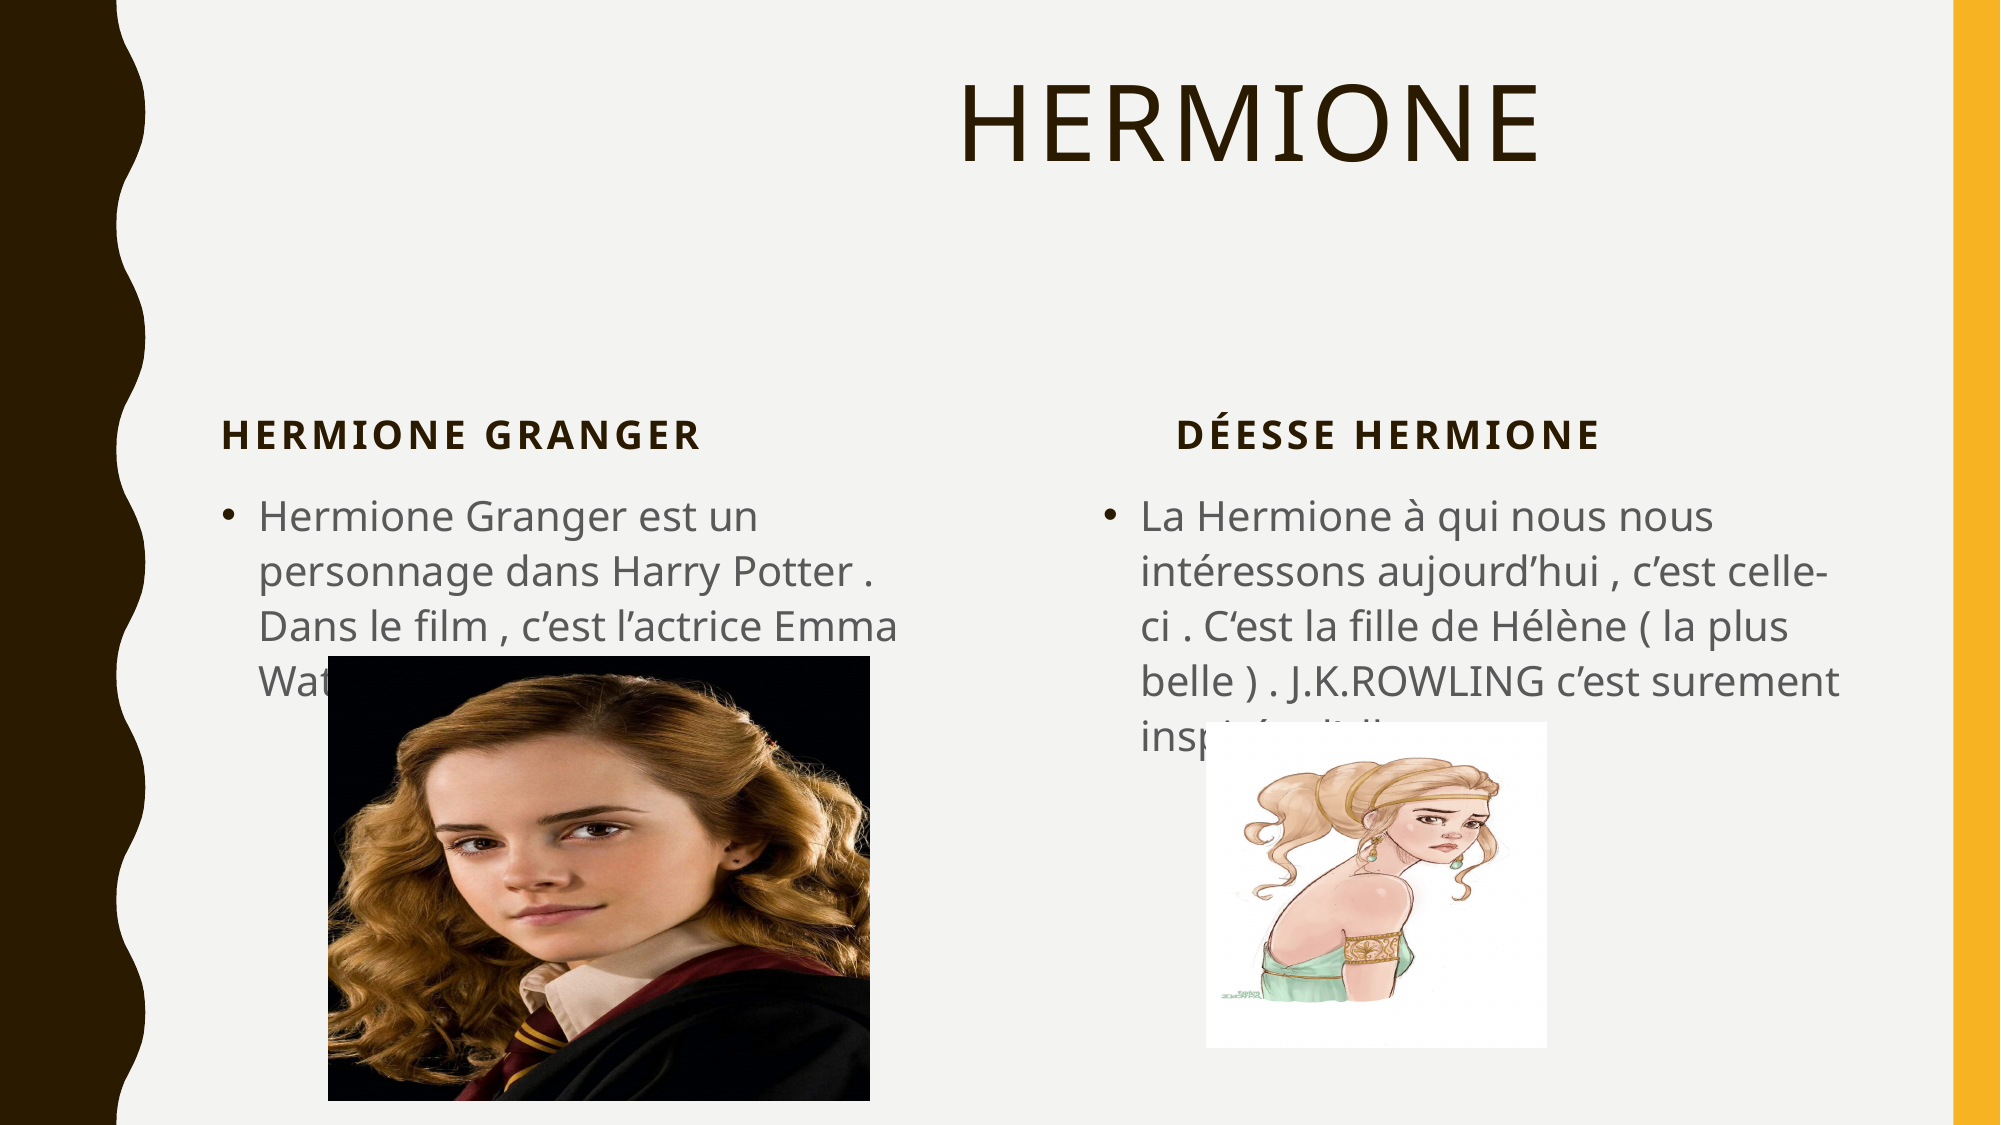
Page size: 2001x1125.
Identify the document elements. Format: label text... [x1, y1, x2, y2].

picture [328, 656, 870, 1101]
list La Hermione à qui nous nous intéressons aujourd’hui , c’est celle-ci . C‘est la fille de Hélène ( la plus belle ) . J.K.ROWLING c’est surement inspirée d’elle . [1088, 477, 1876, 969]
list HERMIONE GRANGER [205, 360, 993, 465]
list Hermione Granger est un personnage dans Harry Potter . Dans le film , c’est l’actrice Emma Watson qui joue son rôle . [206, 477, 994, 969]
title Hermione [205, 62, 1875, 308]
list Déesse Hermione [1088, 360, 1876, 465]
picture [1206, 722, 1547, 1048]
